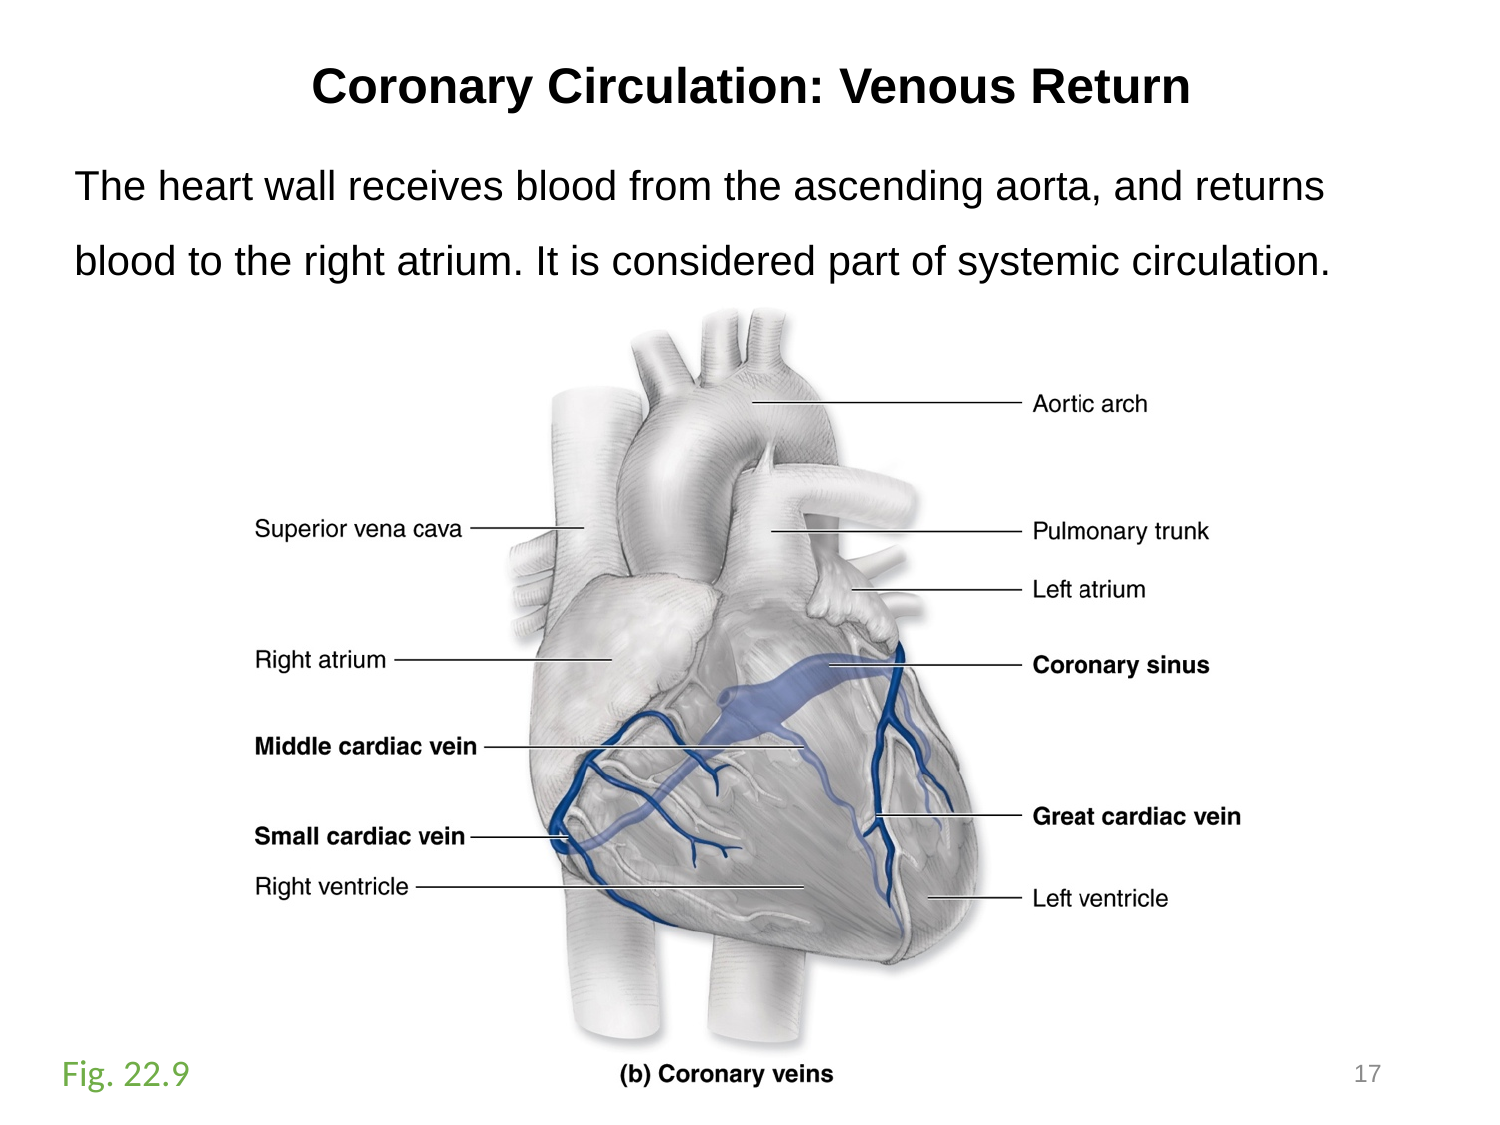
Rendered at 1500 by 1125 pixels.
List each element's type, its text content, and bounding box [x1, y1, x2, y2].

text_box The heart wall receives blood from the ascending aorta, and returns blood to the right atrium. It is considered part of systemic circulation. [59, 126, 1441, 292]
picture [255, 302, 1246, 1089]
title Coronary Circulation: Venous Return [86, 38, 1418, 126]
text_box Fig. 22.9 [47, 1041, 205, 1102]
slide_number 17 [1059, 1042, 1397, 1103]
